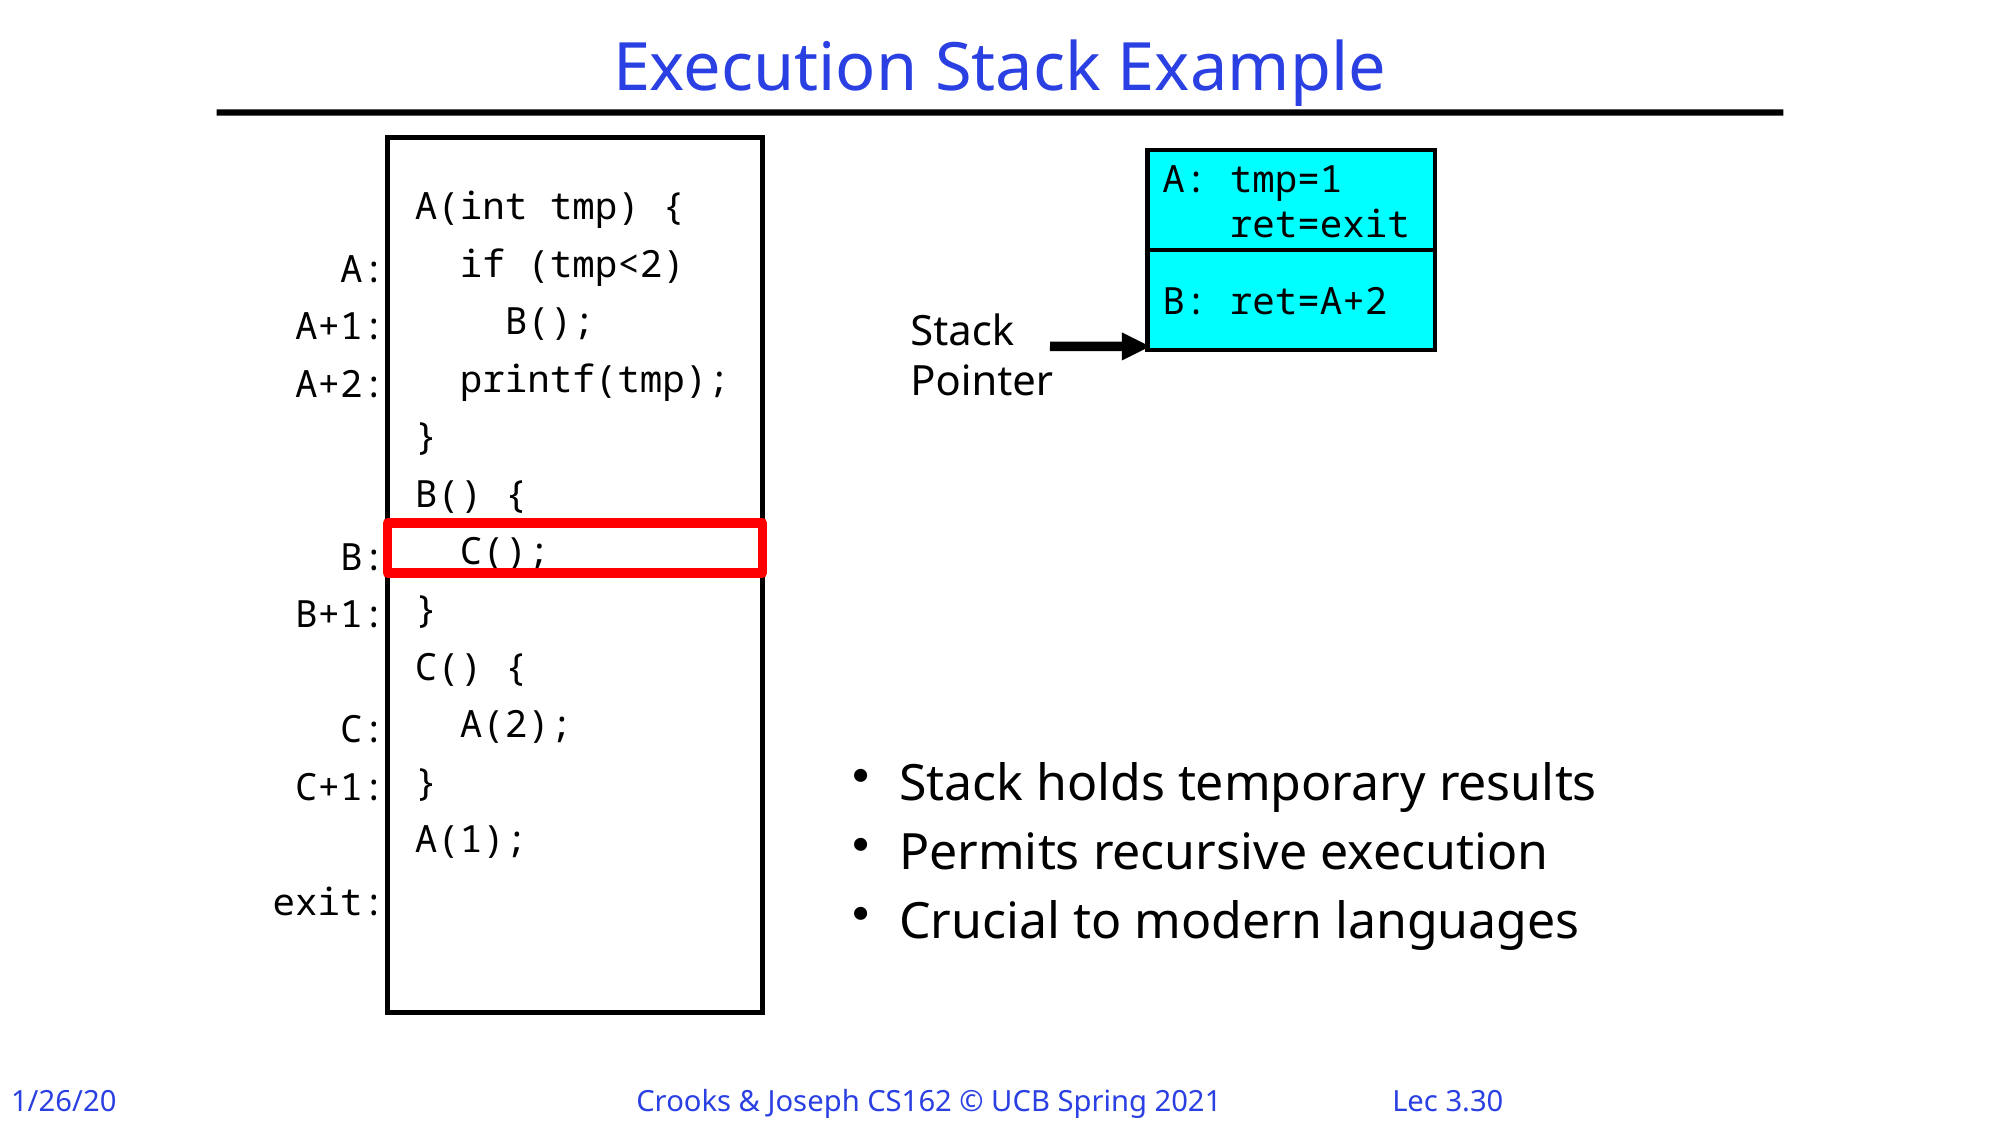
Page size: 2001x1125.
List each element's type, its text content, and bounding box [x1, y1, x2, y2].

list Stack holds temporary results Permits recursive execution Crucial to modern languages [837, 750, 1675, 963]
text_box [899, 296, 1151, 413]
title Execution Stack Example [216, 24, 1784, 113]
text_box B: ret=A+2 [1147, 249, 1436, 350]
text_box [387, 137, 763, 1013]
text_box A: A+1: A+2: B: B+1: C: C+1: exit: [249, 237, 382, 930]
text_box A: tmp=1 ret=exit [1147, 149, 1436, 249]
